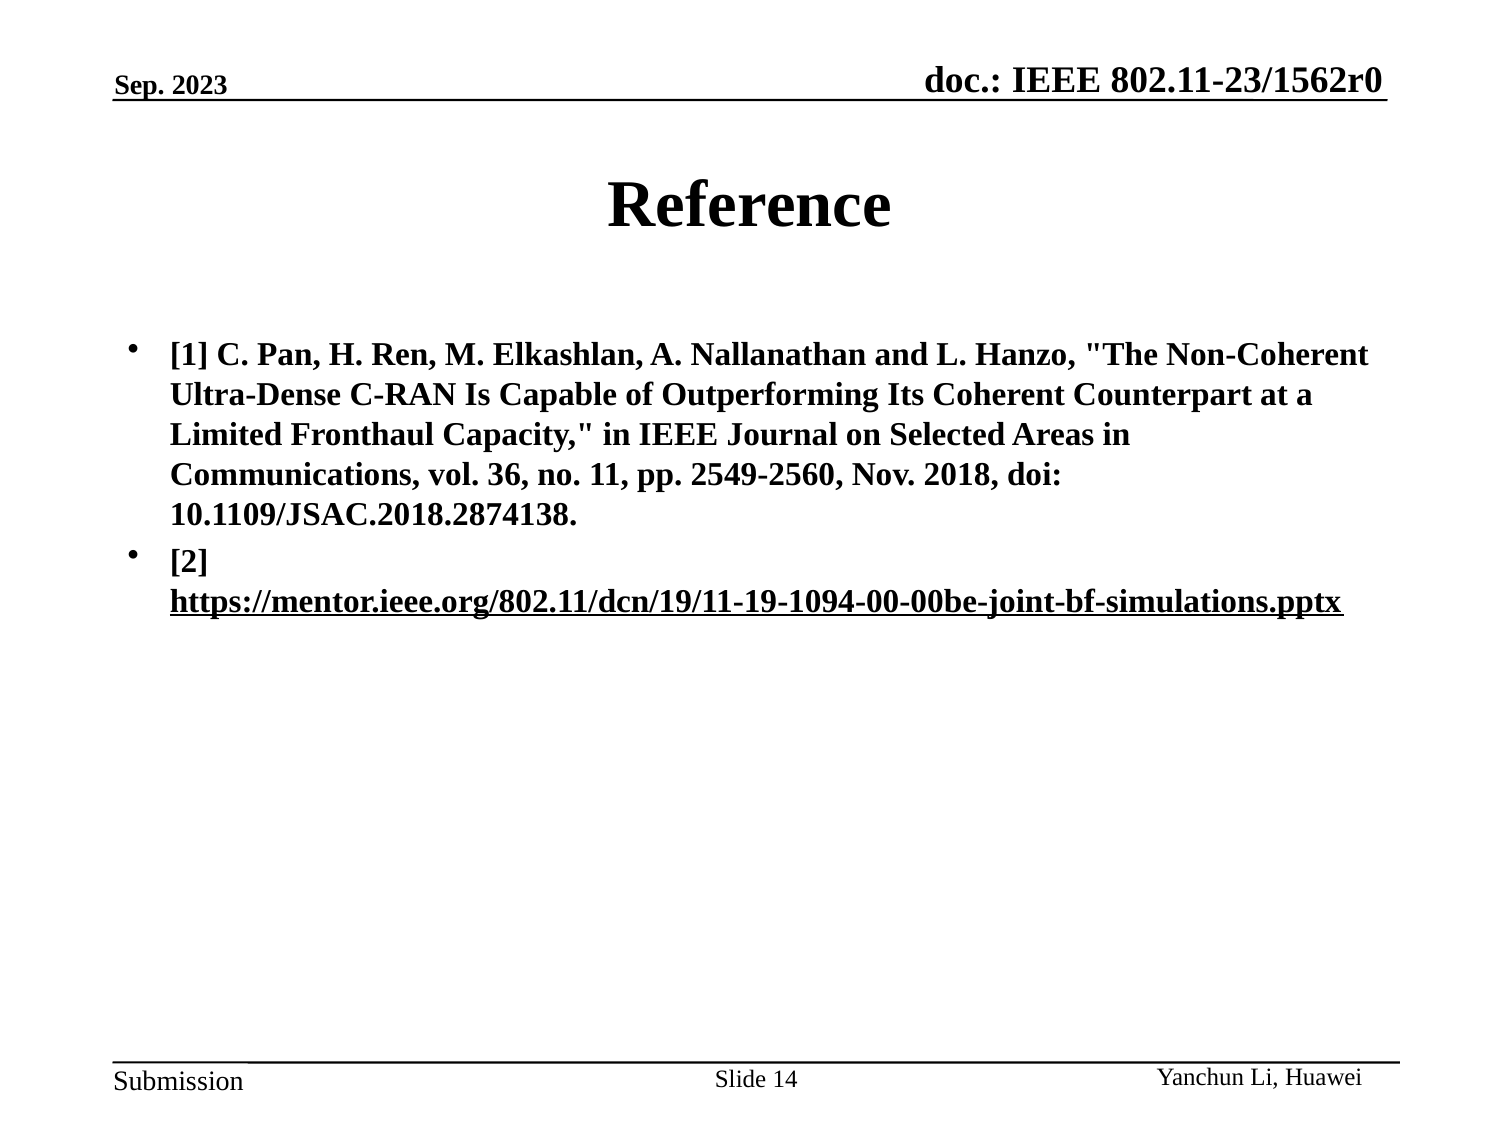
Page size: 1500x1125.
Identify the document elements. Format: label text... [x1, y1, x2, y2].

list [1] C. Pan, H. Ren, M. Elkashlan, A. Nallanathan and L. Hanzo, "The Non-Coherent Ultra-Dense C-RAN Is Capable of Outperforming Its Coherent Counterpart at a Limited Fronthaul Capacity," in IEEE Journal on Selected Areas in Communications, vol. 36, no. 11, pp. 2549-2560, Nov. 2018, doi: 10.1109/JSAC.2018.2874138. [2] https://mentor.ieee.org/802.11/dcn/19/11-19-1094-00-00be-joint-bf-simulations.pptx [112, 324, 1388, 1001]
title Reference [112, 112, 1388, 288]
slide_number Slide 14 [712, 1061, 801, 1093]
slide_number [114, 65, 231, 101]
